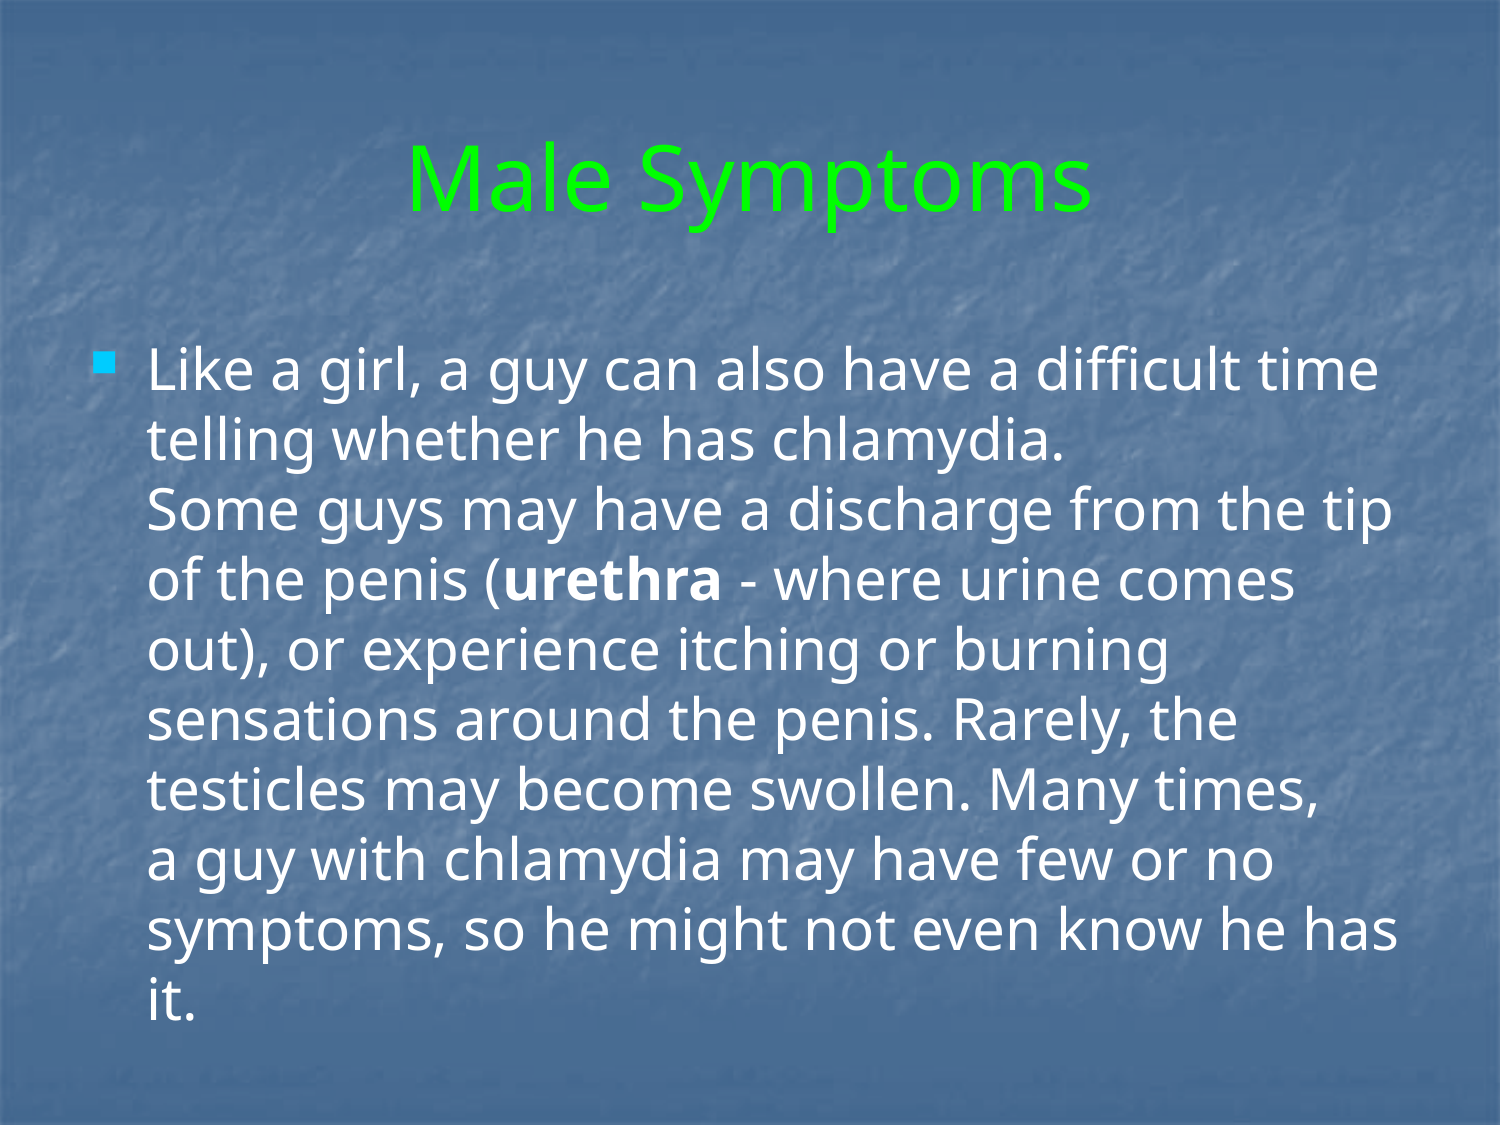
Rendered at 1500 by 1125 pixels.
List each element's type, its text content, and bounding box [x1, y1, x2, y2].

title Male Symptoms [74, 62, 1426, 288]
list Like a girl, a guy can also have a difficult time telling whether he has chlamydia. Some guys may have a discharge from the tip of the penis (urethra - where urine comes out), or experience itching or burning sensations around the penis. Rarely, the testicles may become swollen. Many times, a guy with chlamydia may have few or no symptoms, so he might not even know he has it. [74, 324, 1426, 1001]
